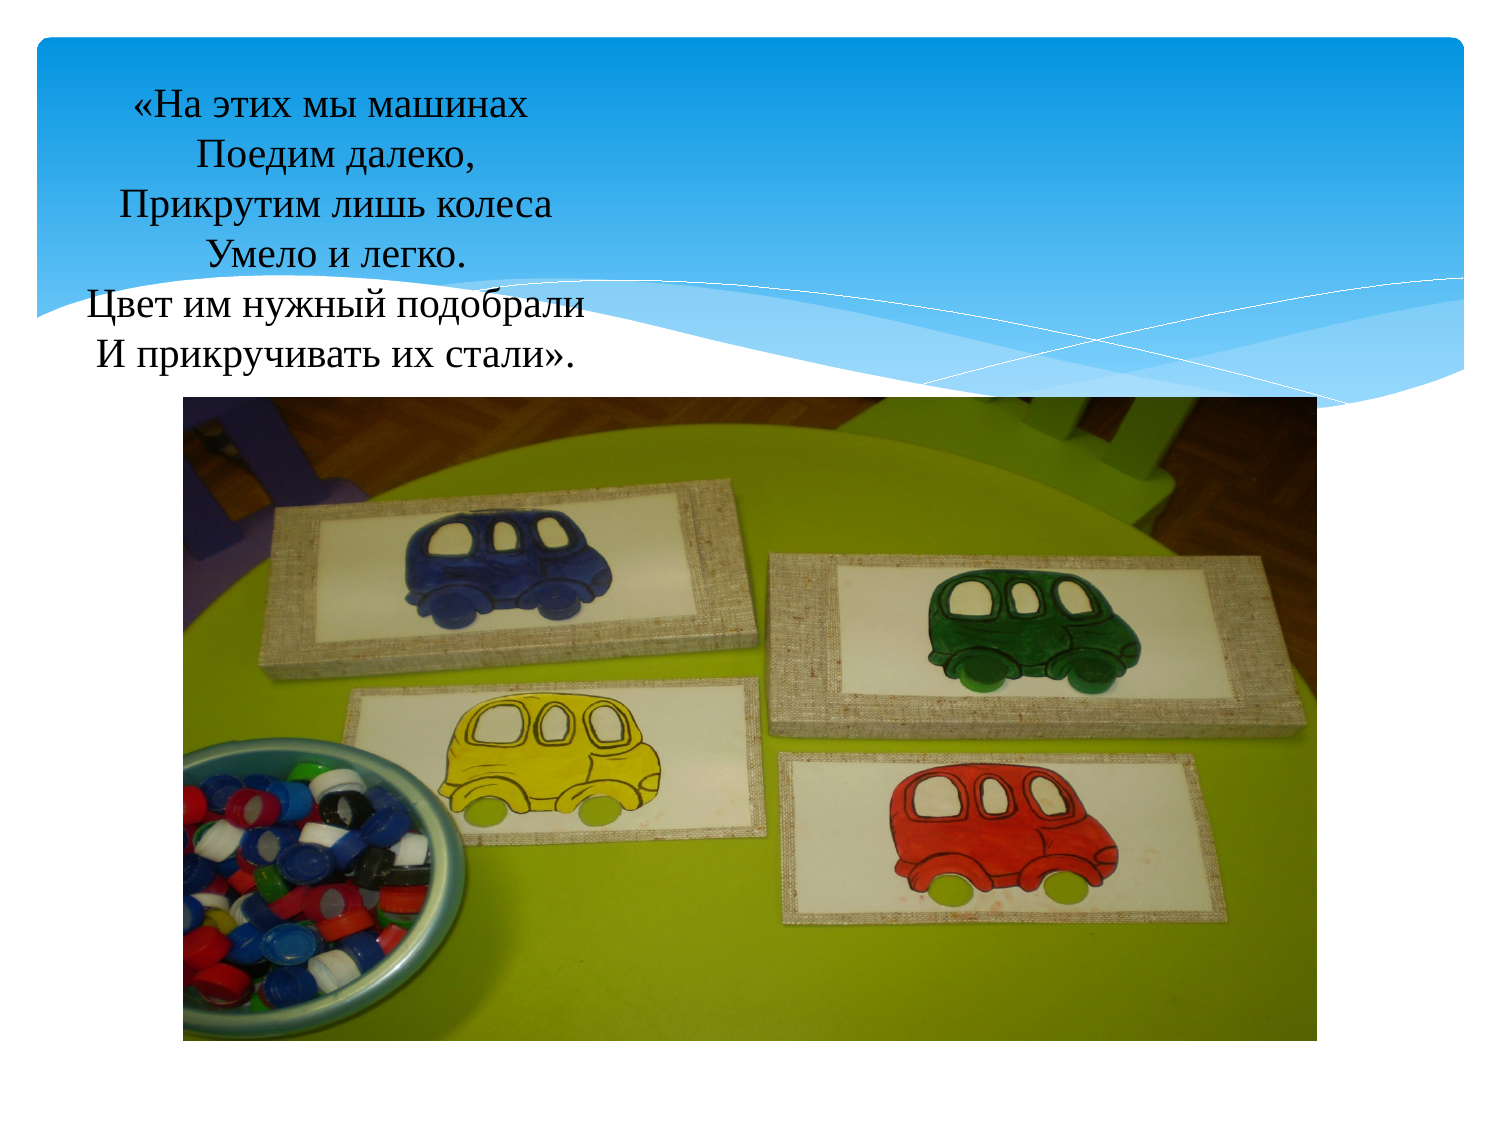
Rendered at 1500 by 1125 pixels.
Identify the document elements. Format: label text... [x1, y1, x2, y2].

title «На этих мы машинах Поедим далеко, Прикрутим лишь колеса Умело и легко. Цвет им нужный подобрали И прикручивать их стали». [17, 19, 644, 433]
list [182, 396, 1318, 1041]
